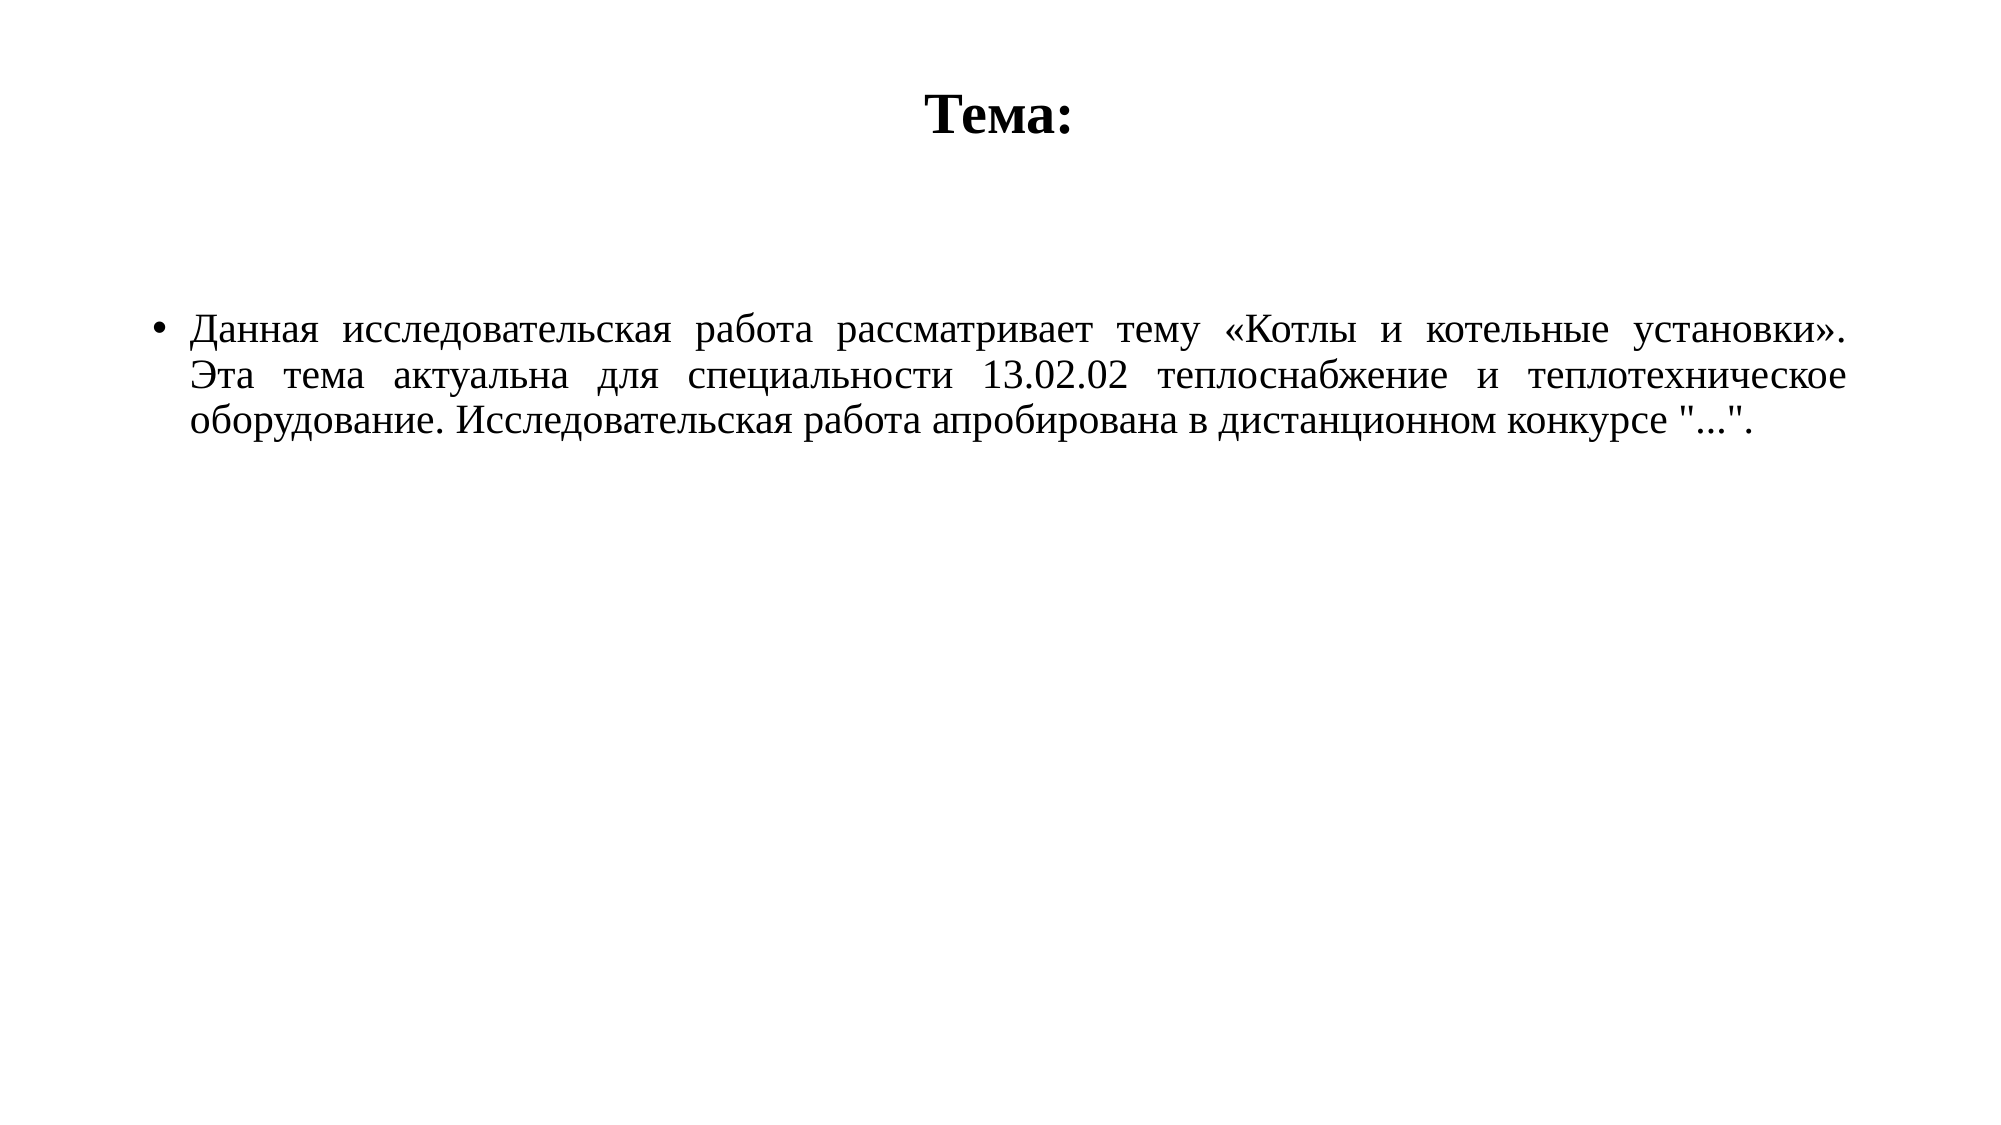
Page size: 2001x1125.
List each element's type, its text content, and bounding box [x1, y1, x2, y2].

title Тема: [137, 59, 1863, 171]
list Данная исследовательская работа рассматривает тему «Котлы и котельные установки». Эта тема актуальна для специальности 13.02.02 теплоснабжение и теплотехническое оборудование. Исследовательская работа апробирована в дистанционном конкурсе "...". [137, 299, 1863, 1014]
